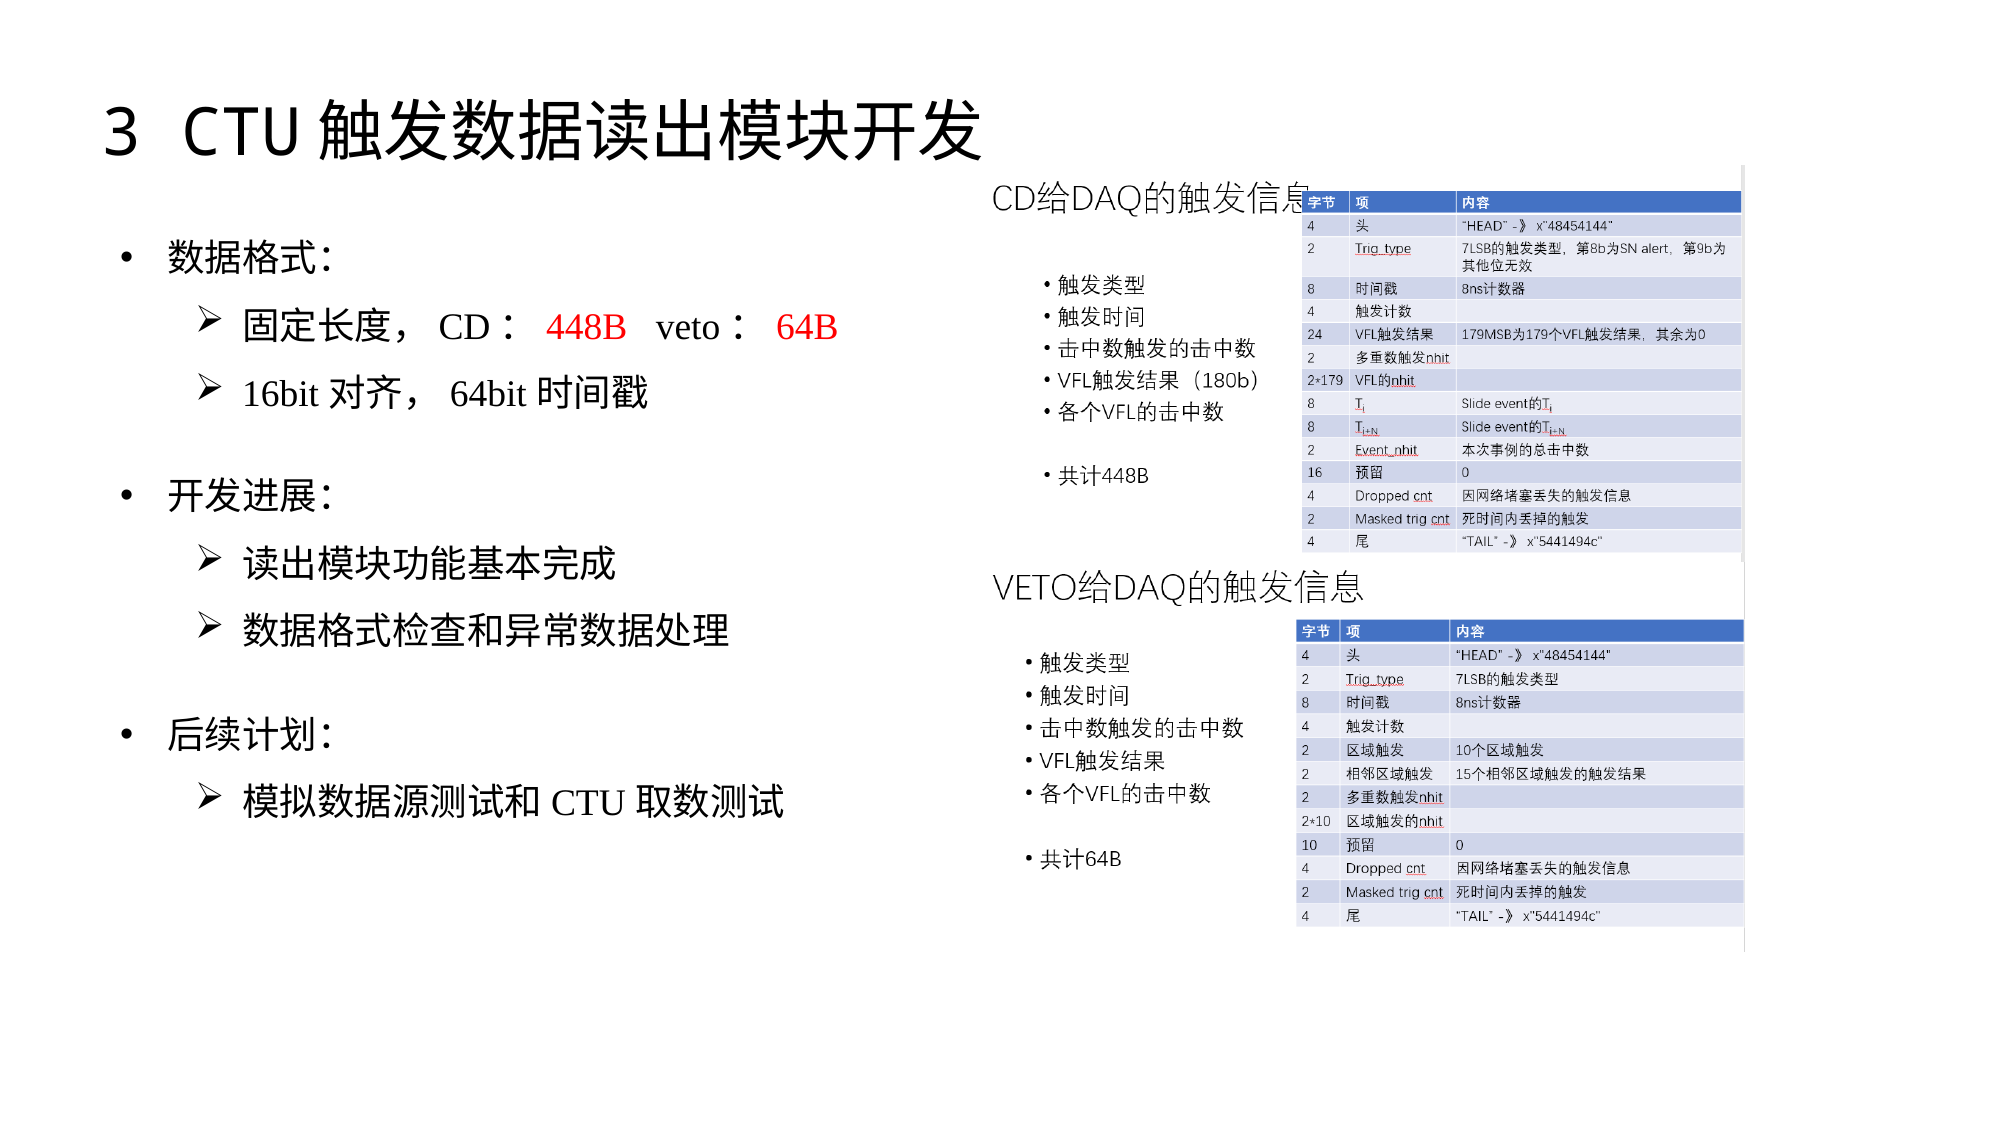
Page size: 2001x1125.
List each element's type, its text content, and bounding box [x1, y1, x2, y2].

text_box 后续计划： 模拟数据源测试和CTU取数测试 [105, 680, 989, 831]
text_box 数据格式： 固定长度，CD：448B veto：64B 16bit对齐，64bit时间戳 [105, 204, 989, 422]
text_box 3 CTU触发数据读出模块开发 [86, 81, 1333, 177]
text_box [989, 165, 1745, 953]
text_box 开发进展： 读出模块功能基本完成 数据格式检查和异常数据处理 [105, 442, 989, 660]
